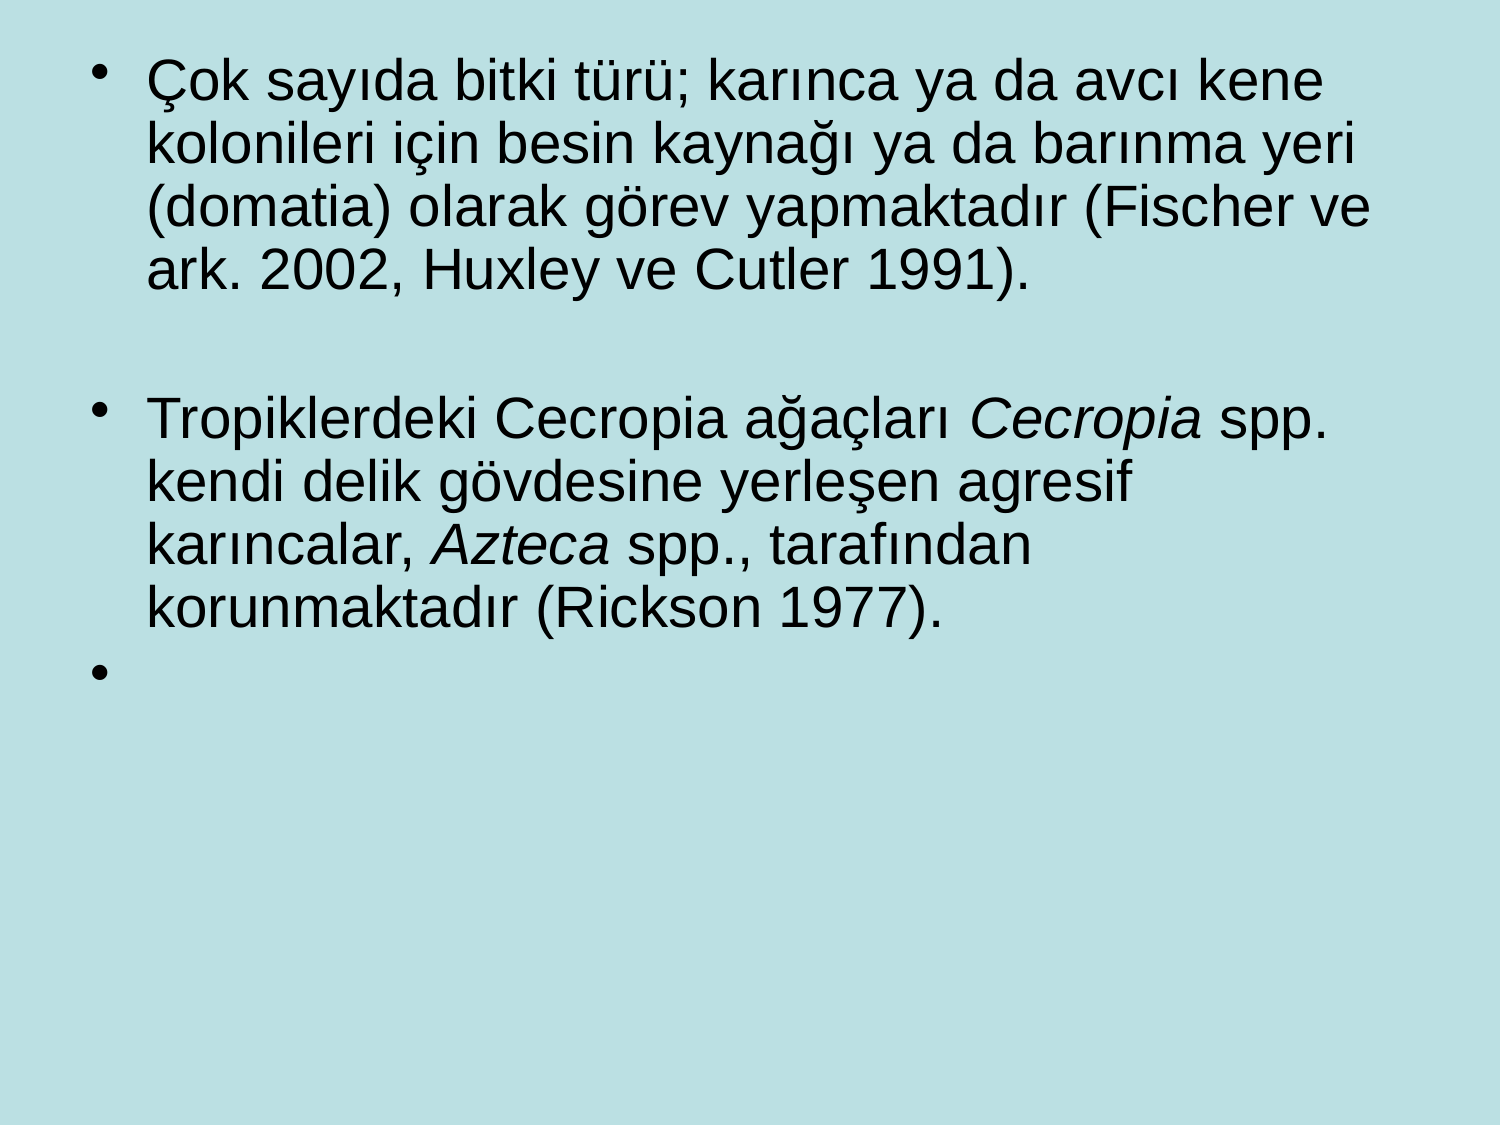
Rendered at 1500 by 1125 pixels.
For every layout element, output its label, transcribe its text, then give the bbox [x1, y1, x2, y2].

list Çok sayıda bitki türü; karınca ya da avcı kene kolonileri için besin kaynağı ya da barınma yeri (domatia) olarak görev yapmaktadır (Fischer ve ark. 2002, Huxley ve Cutler 1991). Tropiklerdeki Cecropia ağaçları Cecropia spp. kendi delik gövdesine yerleşen agresif karıncalar, Azteca spp., tarafından korunmaktadır (Rickson 1977). [75, 42, 1425, 1005]
